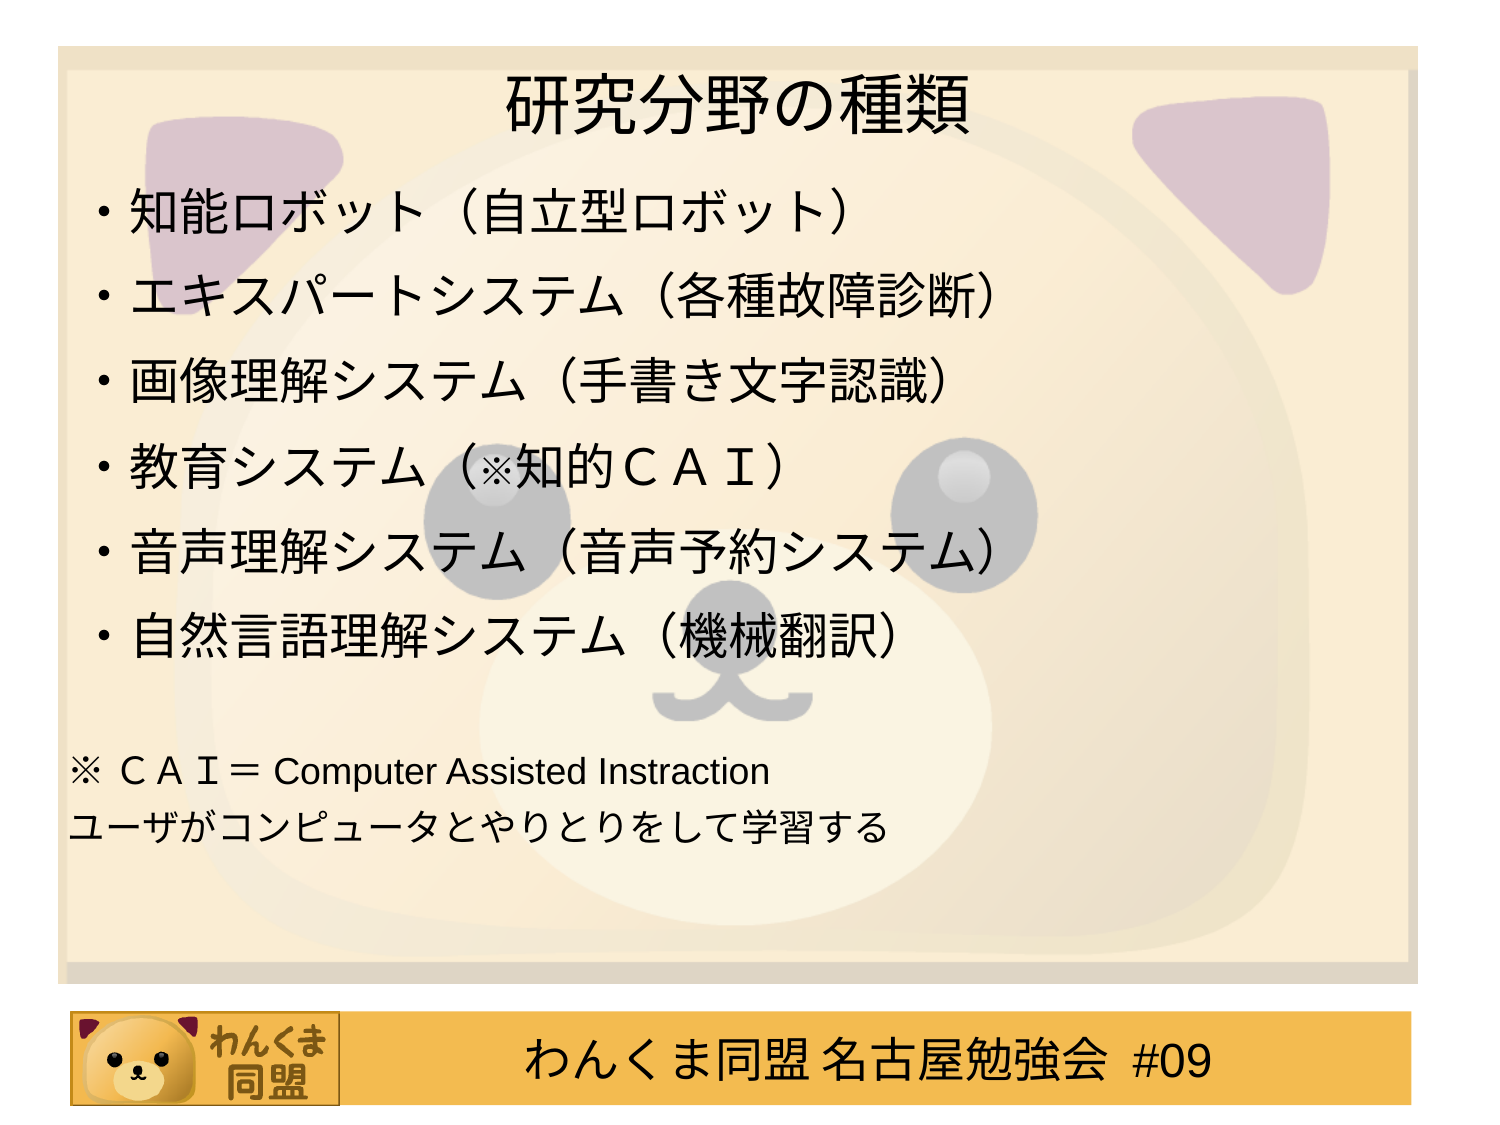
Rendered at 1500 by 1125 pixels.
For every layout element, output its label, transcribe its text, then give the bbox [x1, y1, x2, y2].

text_box ※ＣＡＩ＝Computer Assisted Instraction ユーザがコンピュータとやりとりをして学習する [53, 739, 1436, 857]
title 研究分野の種類 [58, 44, 1419, 162]
picture [58, 857, 1418, 984]
picture [70, 1011, 340, 1106]
text_box ・知能ロボット（自立型ロボット） ・エキスパートシステム（各種故障診断） ・画像理解システム（手書き文字認識） ・教育システム（※知的ＣＡＩ） ・音声理解システム（音声予約システム） ・自然言語理解システム（機械翻訳） [64, 172, 1424, 673]
picture [58, 162, 1418, 739]
